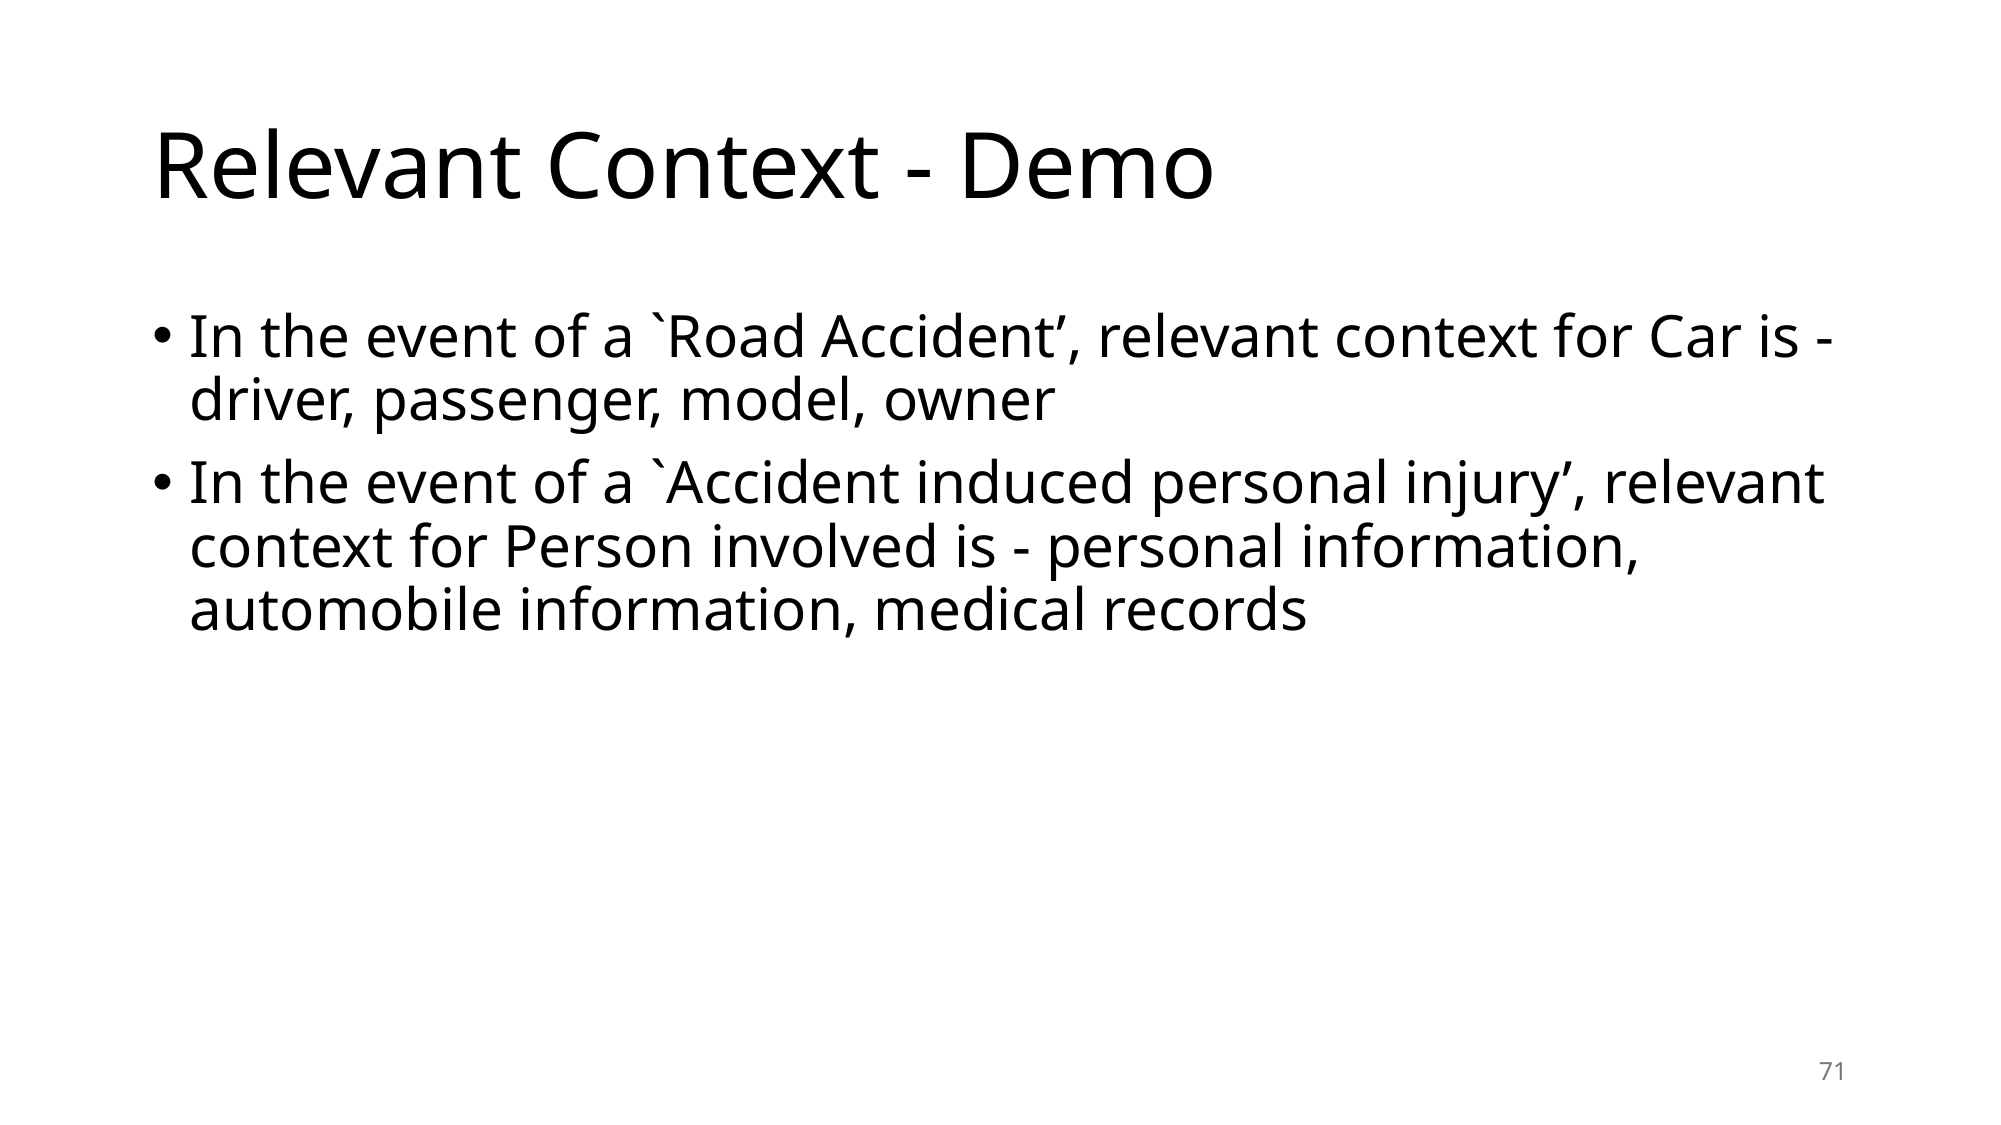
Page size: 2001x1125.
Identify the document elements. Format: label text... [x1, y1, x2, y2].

title Relevant Context - Demo [137, 59, 1863, 278]
slide_number 71 [1412, 1042, 1863, 1103]
list In the event of a `Road Accident’, relevant context for Car is - driver, passenger, model, owner In the event of a `Accident induced personal injury’, relevant context for Person involved is - personal information, automobile information, medical records [137, 299, 1863, 1014]
